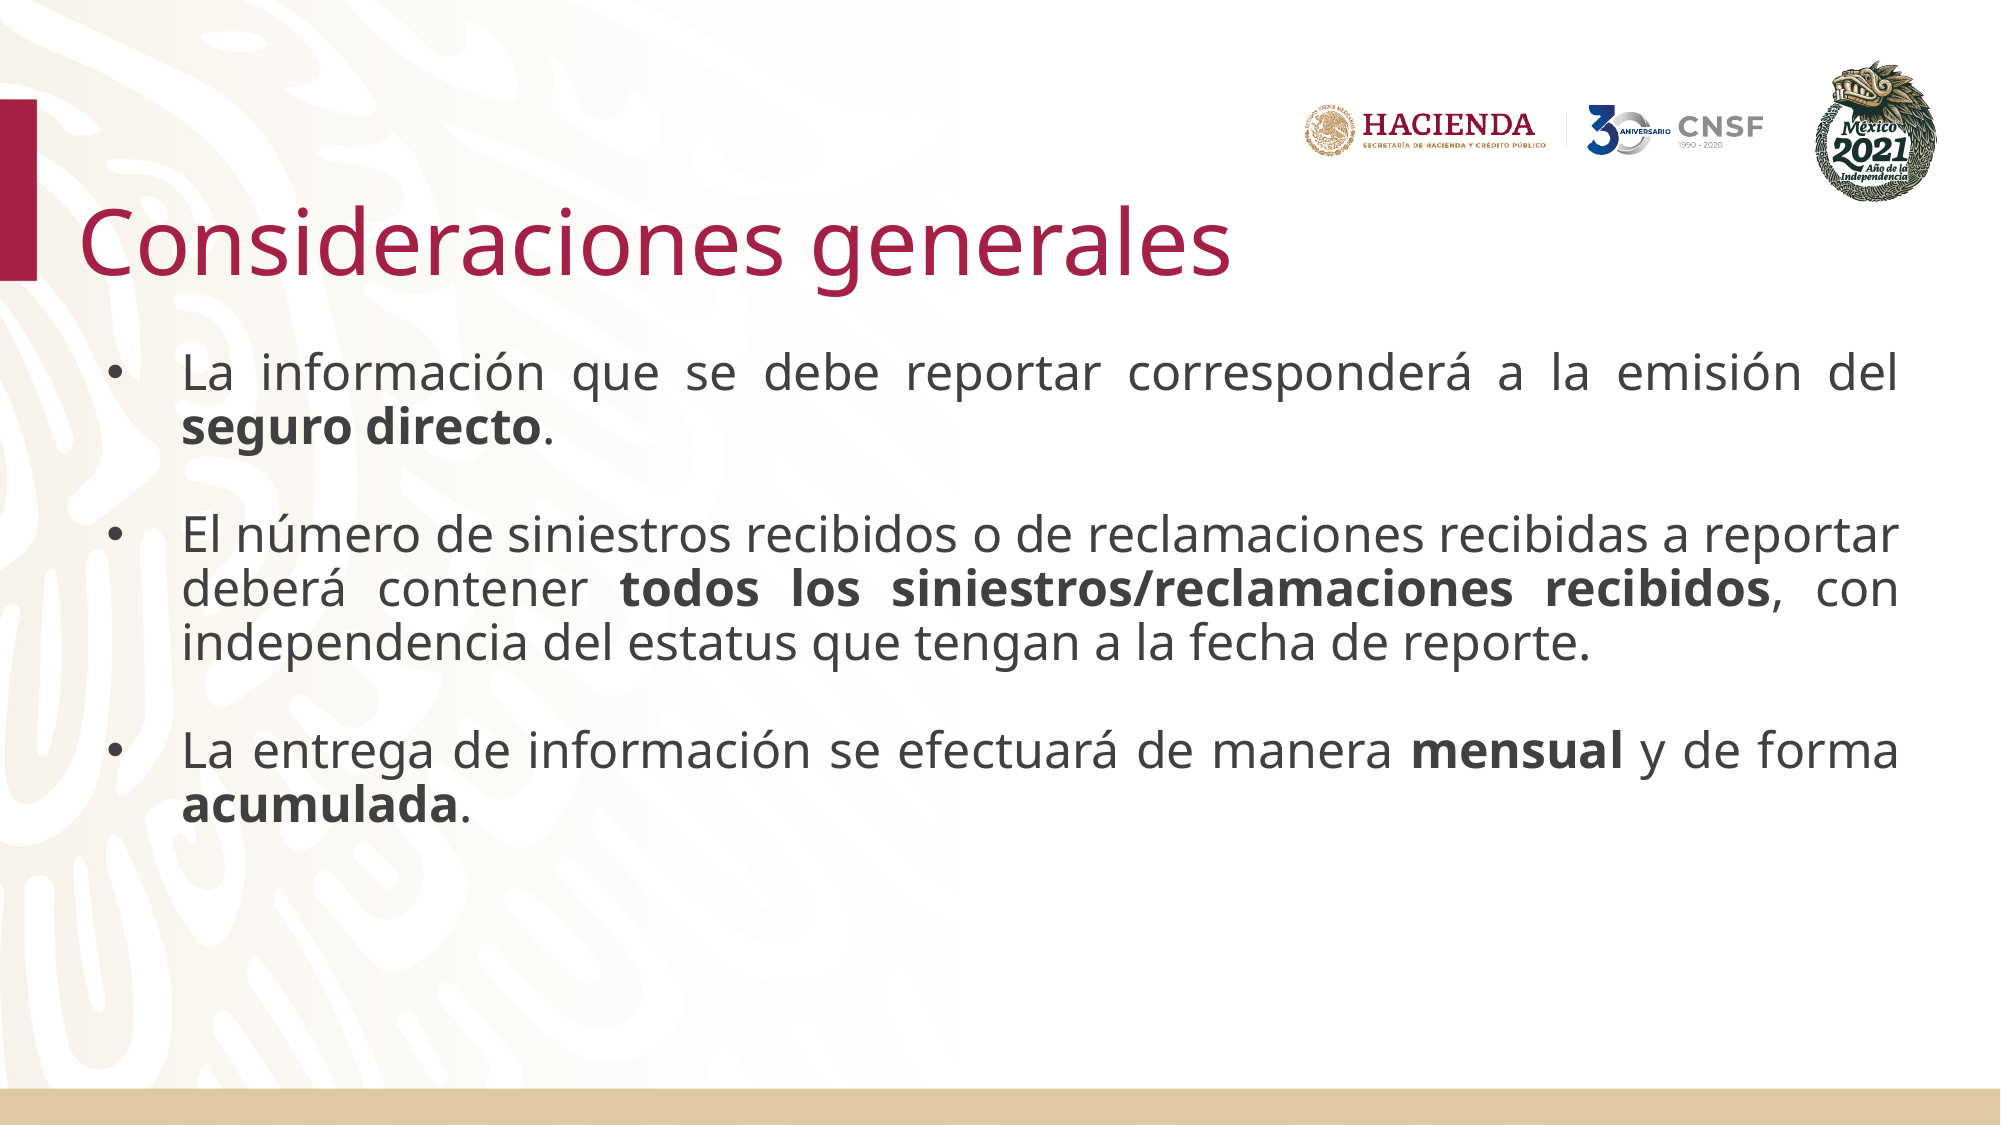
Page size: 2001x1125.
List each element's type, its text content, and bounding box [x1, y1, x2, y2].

list La información que se debe reportar corresponderá a la emisión del seguro directo. El número de siniestros recibidos o de reclamaciones recibidas a reportar deberá contener todos los siniestros/reclamaciones recibidos, con independencia del estatus que tengan a la fecha de reporte. La entrega de información se efectuará de manera mensual y de forma acumulada. [62, 339, 1916, 1014]
picture [0, 0, 2001, 1125]
title Consideraciones generales [62, 90, 1937, 308]
